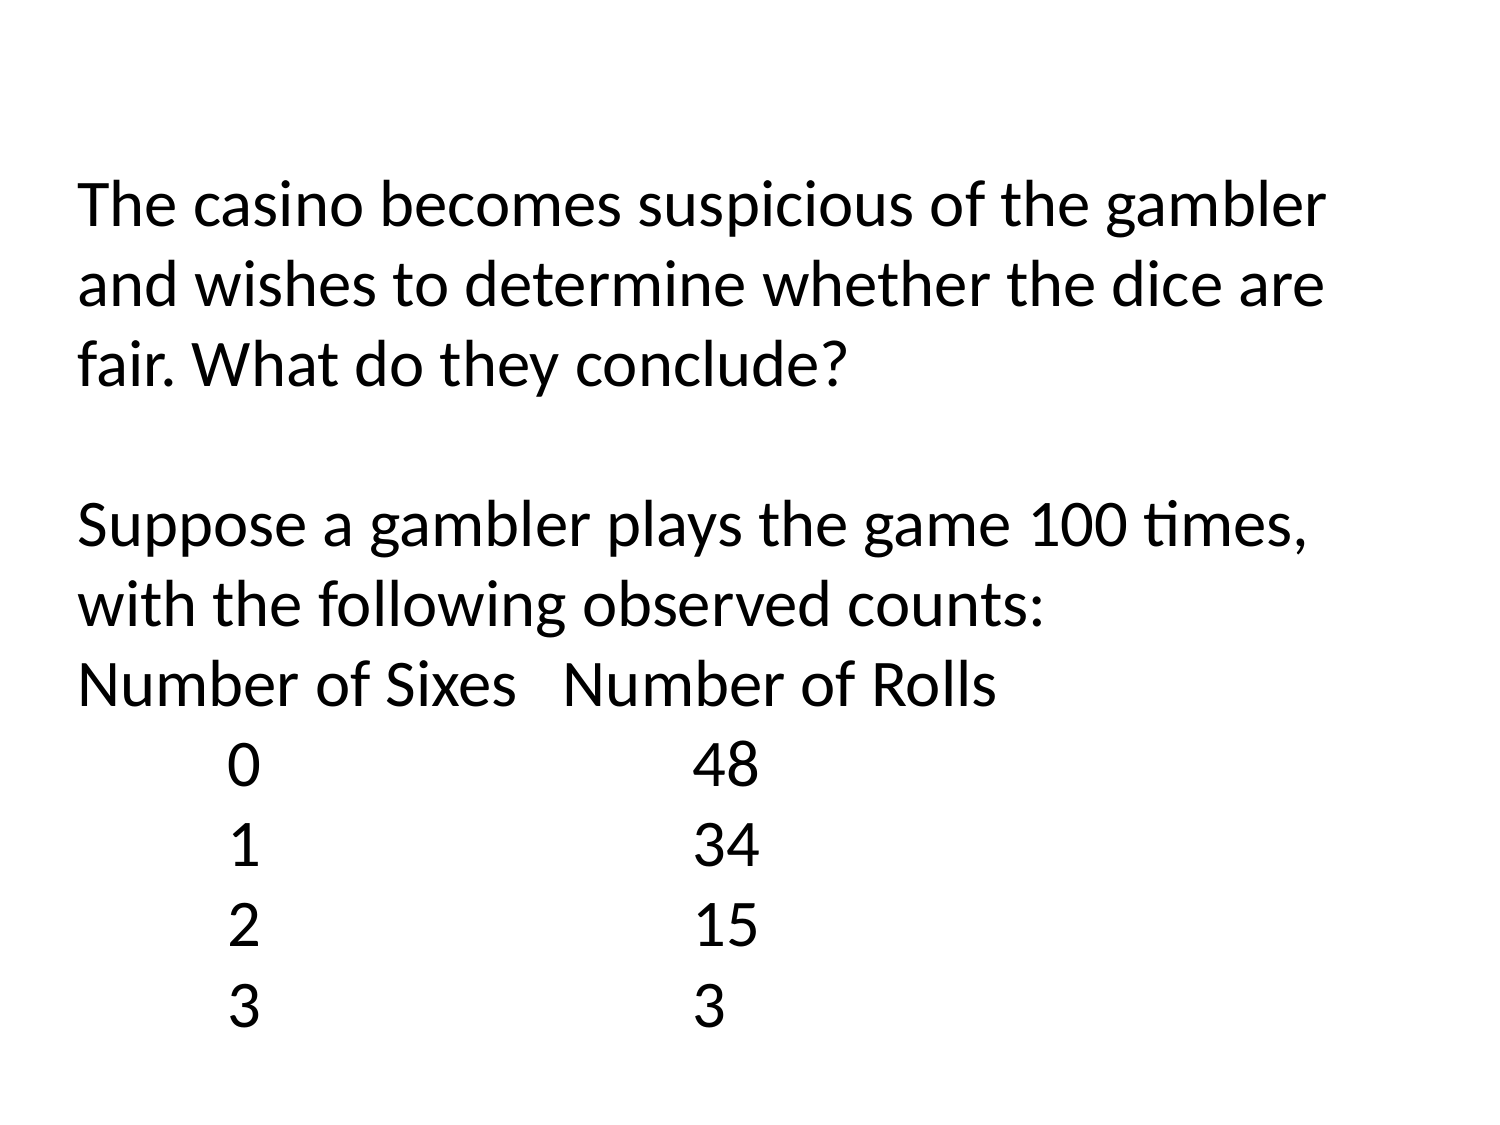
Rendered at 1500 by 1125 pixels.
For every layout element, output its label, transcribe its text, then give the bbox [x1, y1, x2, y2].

title The casino becomes suspicious of the gambler and wishes to determine whether the dice are fair. What do they conclude? Suppose a gambler plays the game 100 times, with the following observed counts: Number of Sixes Number of Rolls 0 48 1 34 2 15 3 3 [62, 62, 1450, 1125]
